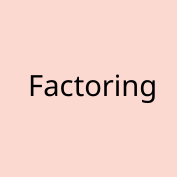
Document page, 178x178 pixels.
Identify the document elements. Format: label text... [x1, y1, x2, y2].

text_box Factoring [13, 59, 173, 110]
